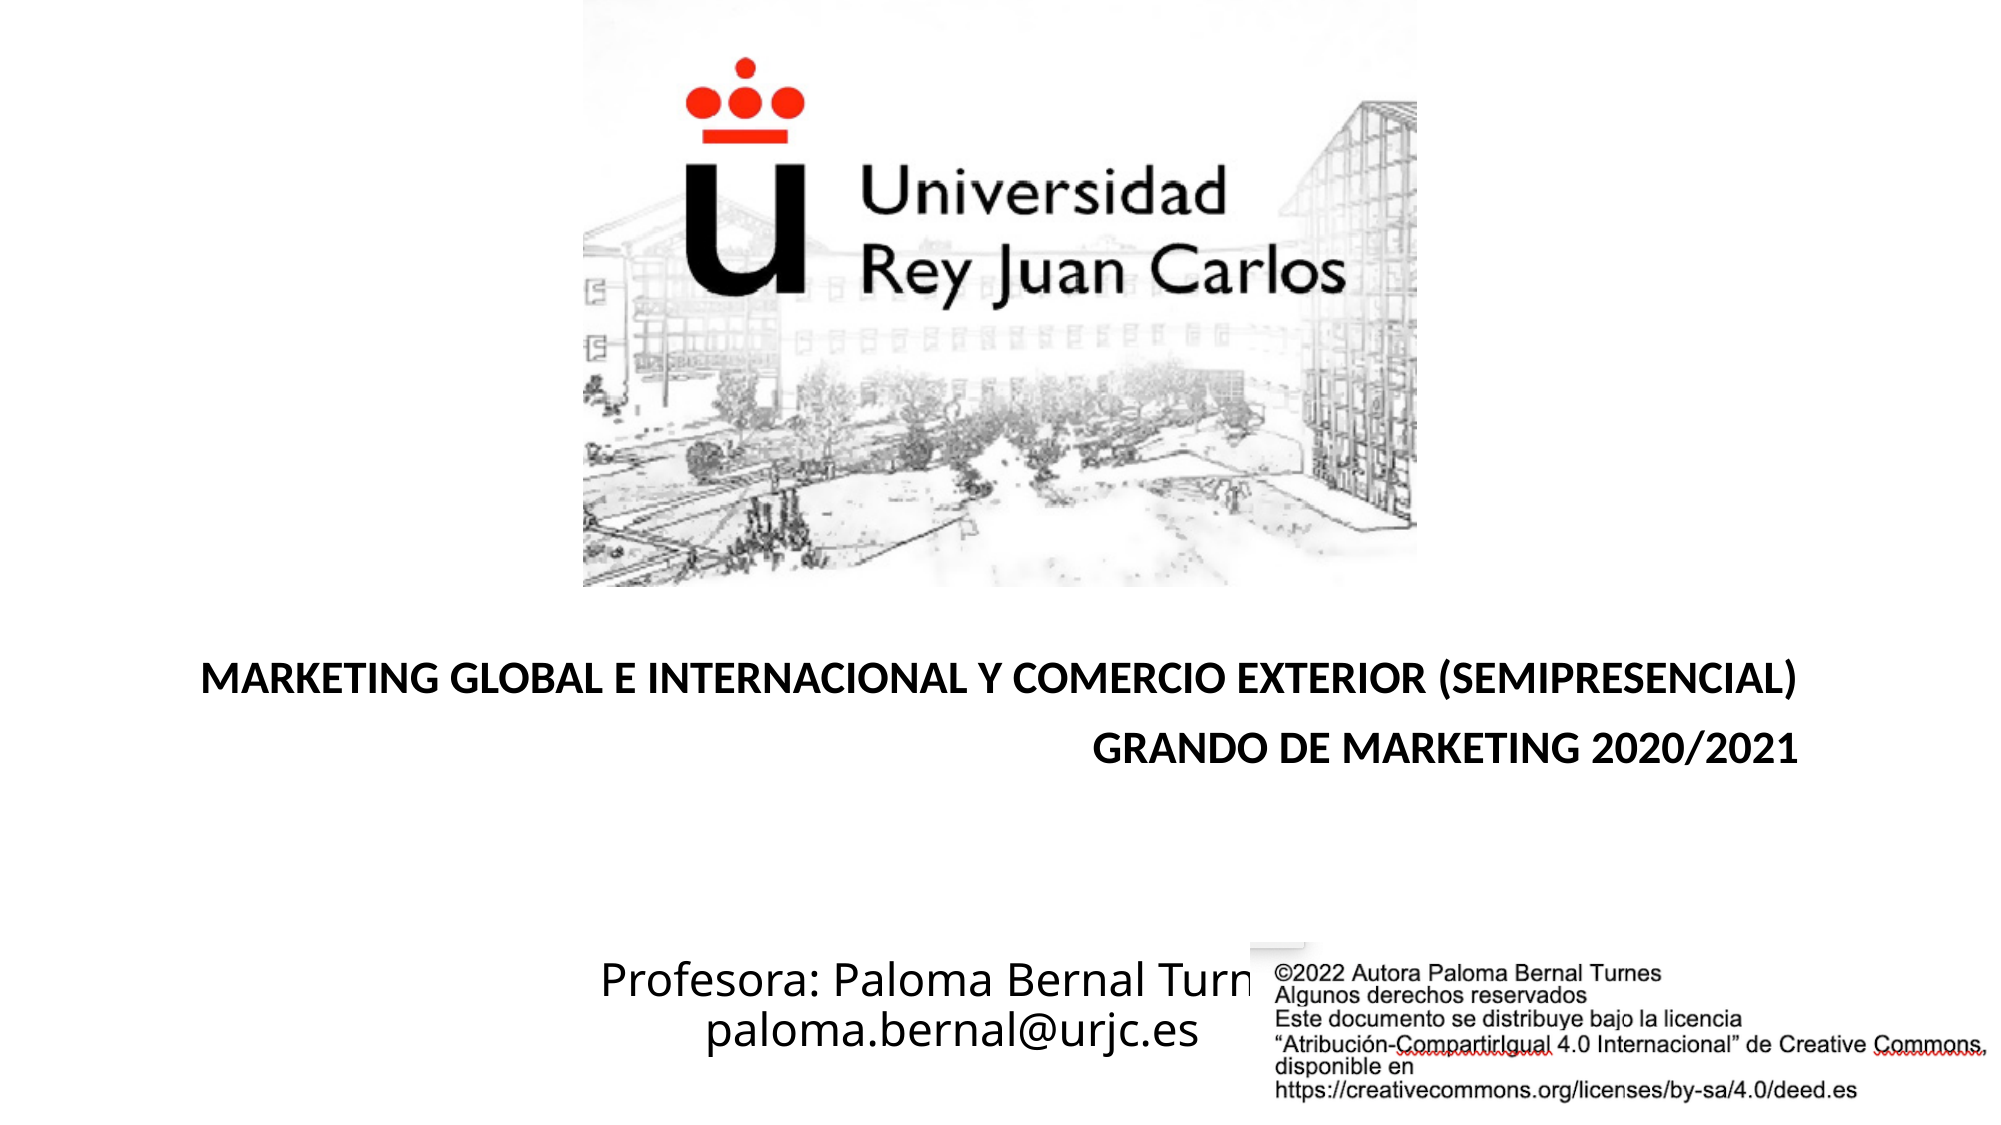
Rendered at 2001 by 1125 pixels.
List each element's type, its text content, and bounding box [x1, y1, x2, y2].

subtitle MARKETING GLOBAL E INTERNACIONAL Y COMERCIO EXTERIOR (SEMIPRESENCIAL) GRANDO DE MARKETING 2020/2021 [179, 646, 1815, 823]
picture [1249, 942, 2000, 1112]
picture [583, 0, 1417, 587]
title Profesora: Paloma Bernal Turnes paloma.bernal@urjc.es [314, 823, 1590, 1064]
